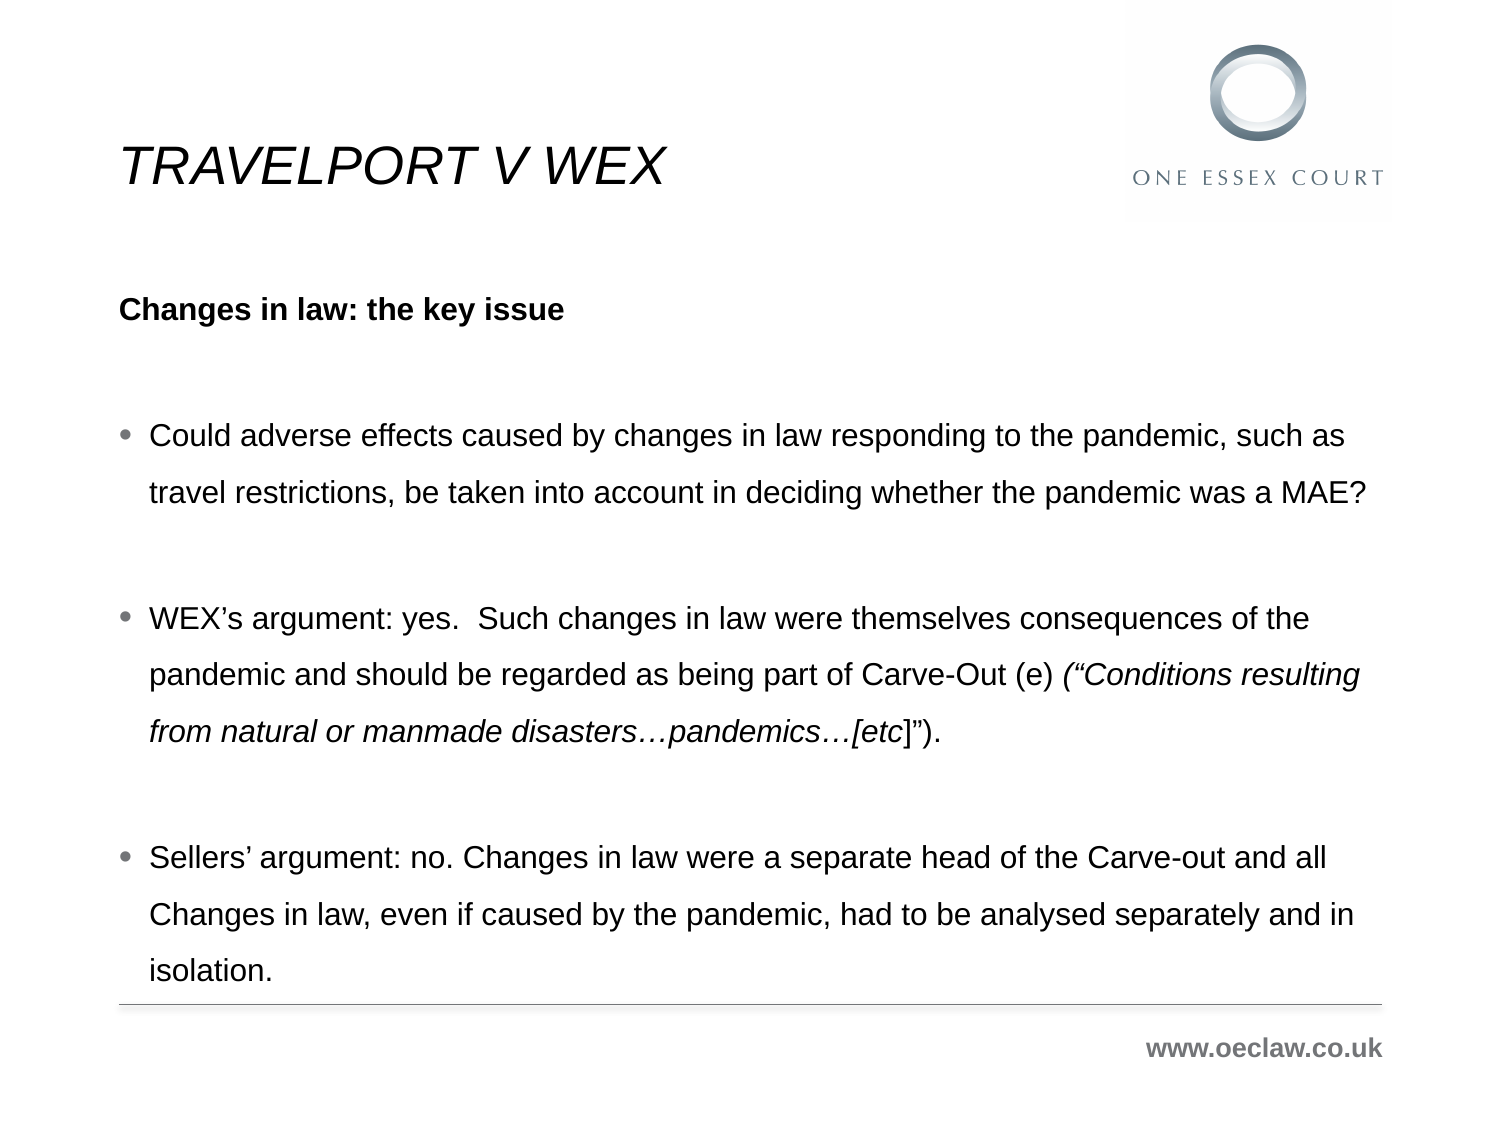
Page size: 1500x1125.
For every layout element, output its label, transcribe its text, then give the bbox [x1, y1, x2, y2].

title TRAVELPORT V WEX [103, 42, 1015, 204]
picture [1125, 0, 1392, 222]
list Changes in law: the key issue Could adverse effects caused by changes in law responding to the pandemic, such as travel restrictions, be taken into account in deciding whether the pandemic was a MAE? WEX’s argument: yes. Such changes in law were themselves consequences of the pandemic and should be regarded as being part of Carve-Out (e) (“Conditions resulting from natural or manmade disasters…pandemics…[etc]”). Sellers’ argument: no. Changes in law were a separate head of the Carve-out and all Changes in law, even if caused by the pandemic, had to be analysed separately and in isolation. [103, 262, 1383, 1005]
